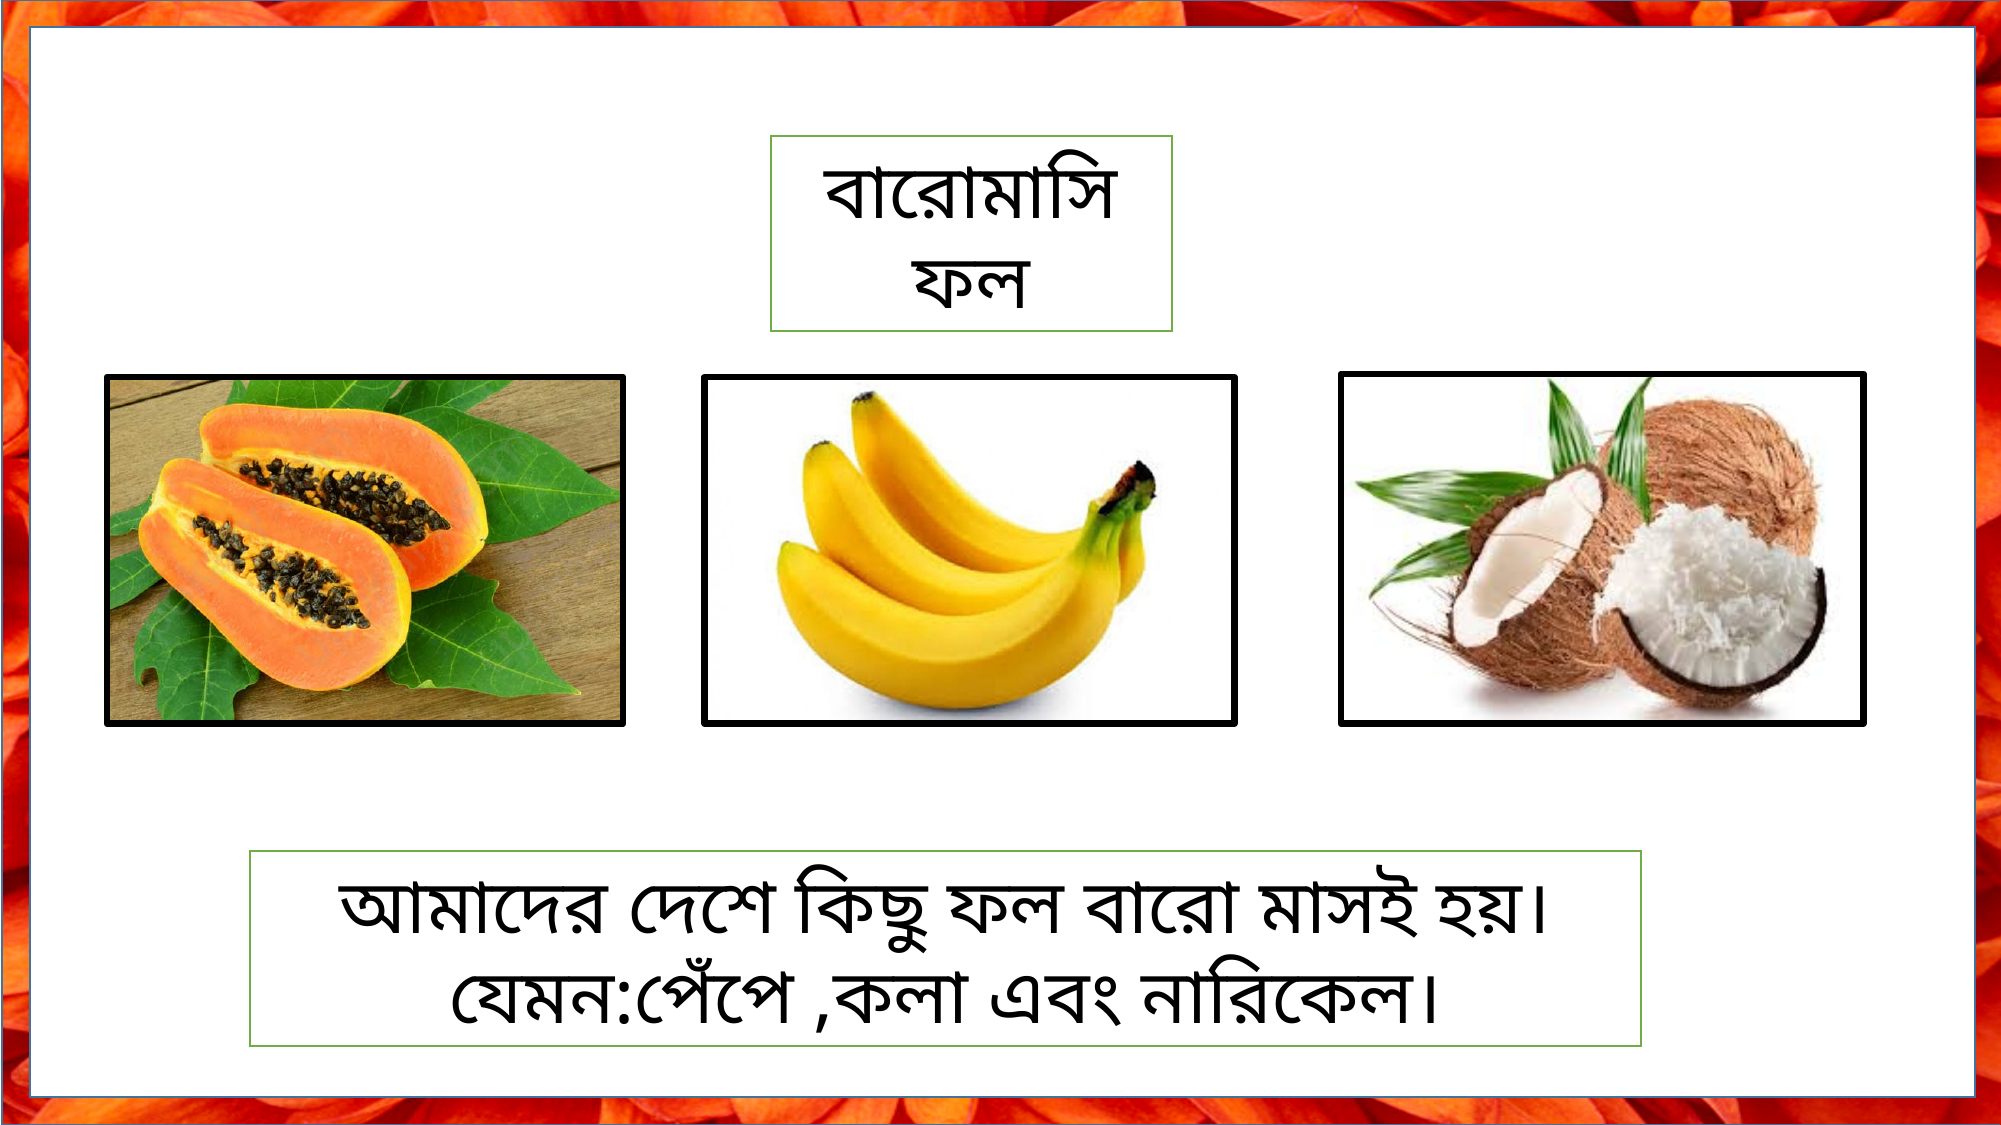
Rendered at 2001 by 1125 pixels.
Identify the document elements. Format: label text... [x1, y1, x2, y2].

picture [707, 379, 1232, 721]
picture [109, 379, 621, 721]
text_box বারোমাসি ফল [770, 135, 1173, 332]
picture [1343, 376, 1861, 721]
text_box [1, 0, 2000, 1125]
text_box আমাদের দেশে কিছু ফল বারো মাসই হয়।যেমন:পেঁপে ,কলা এবং নারিকেল। [249, 850, 1642, 1047]
